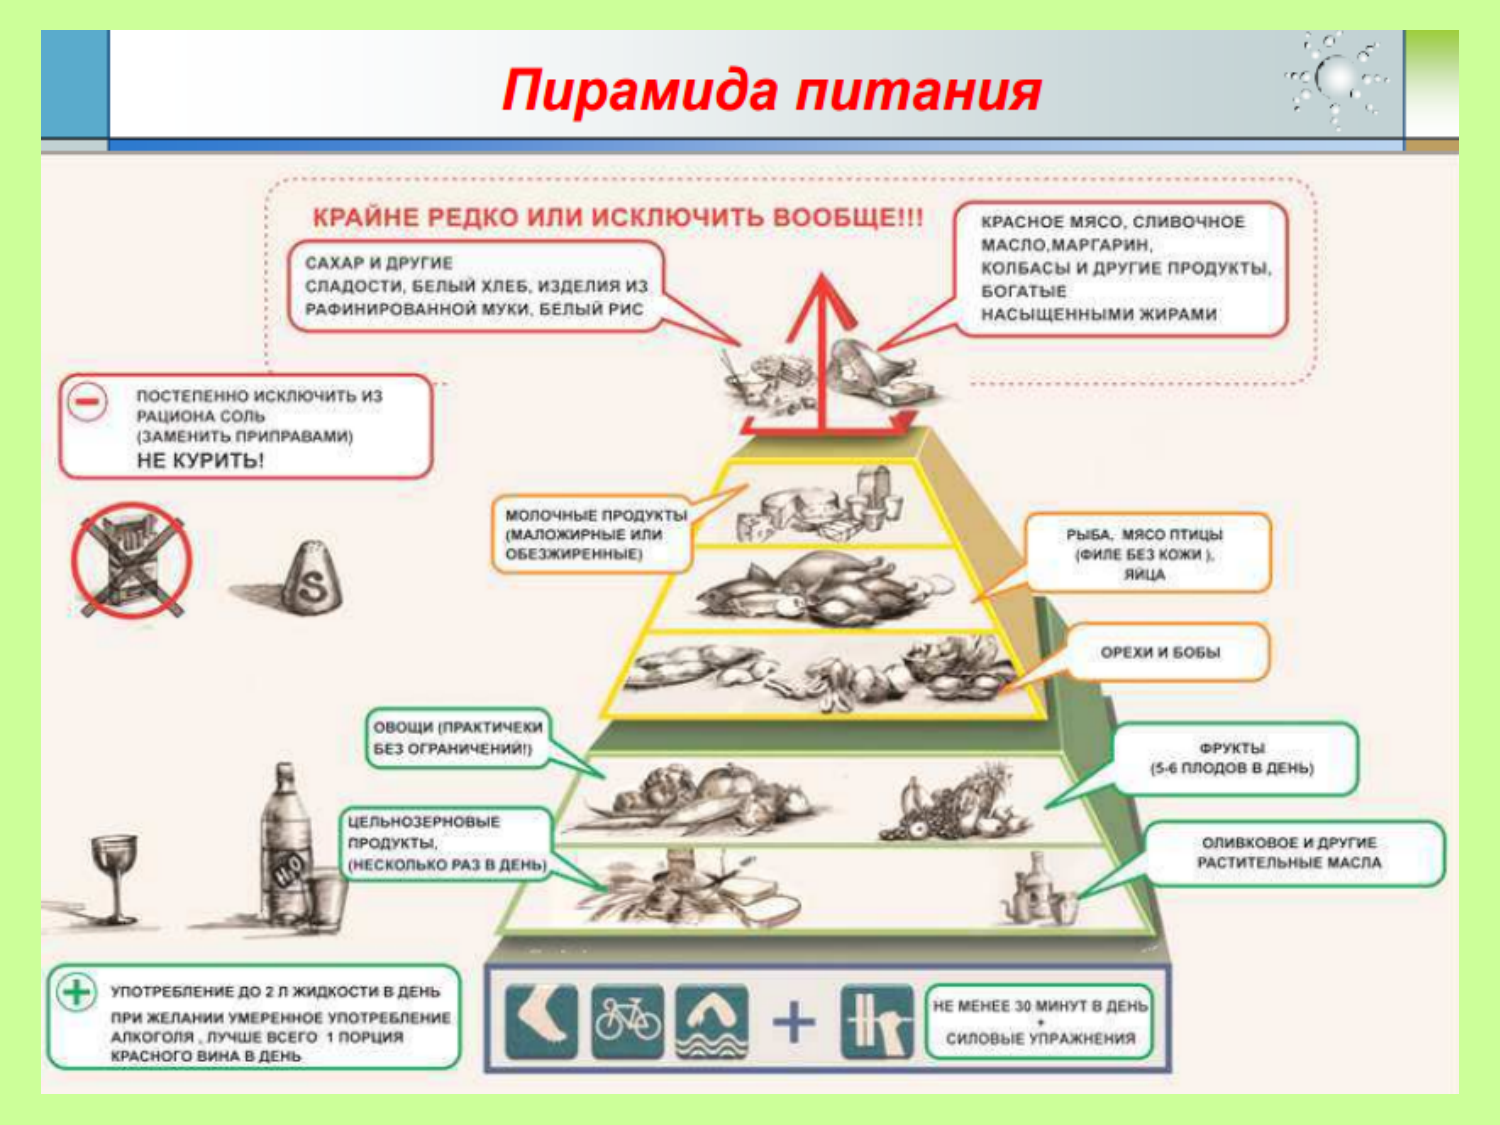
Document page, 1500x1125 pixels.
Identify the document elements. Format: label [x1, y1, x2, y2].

picture [41, 30, 1459, 1095]
